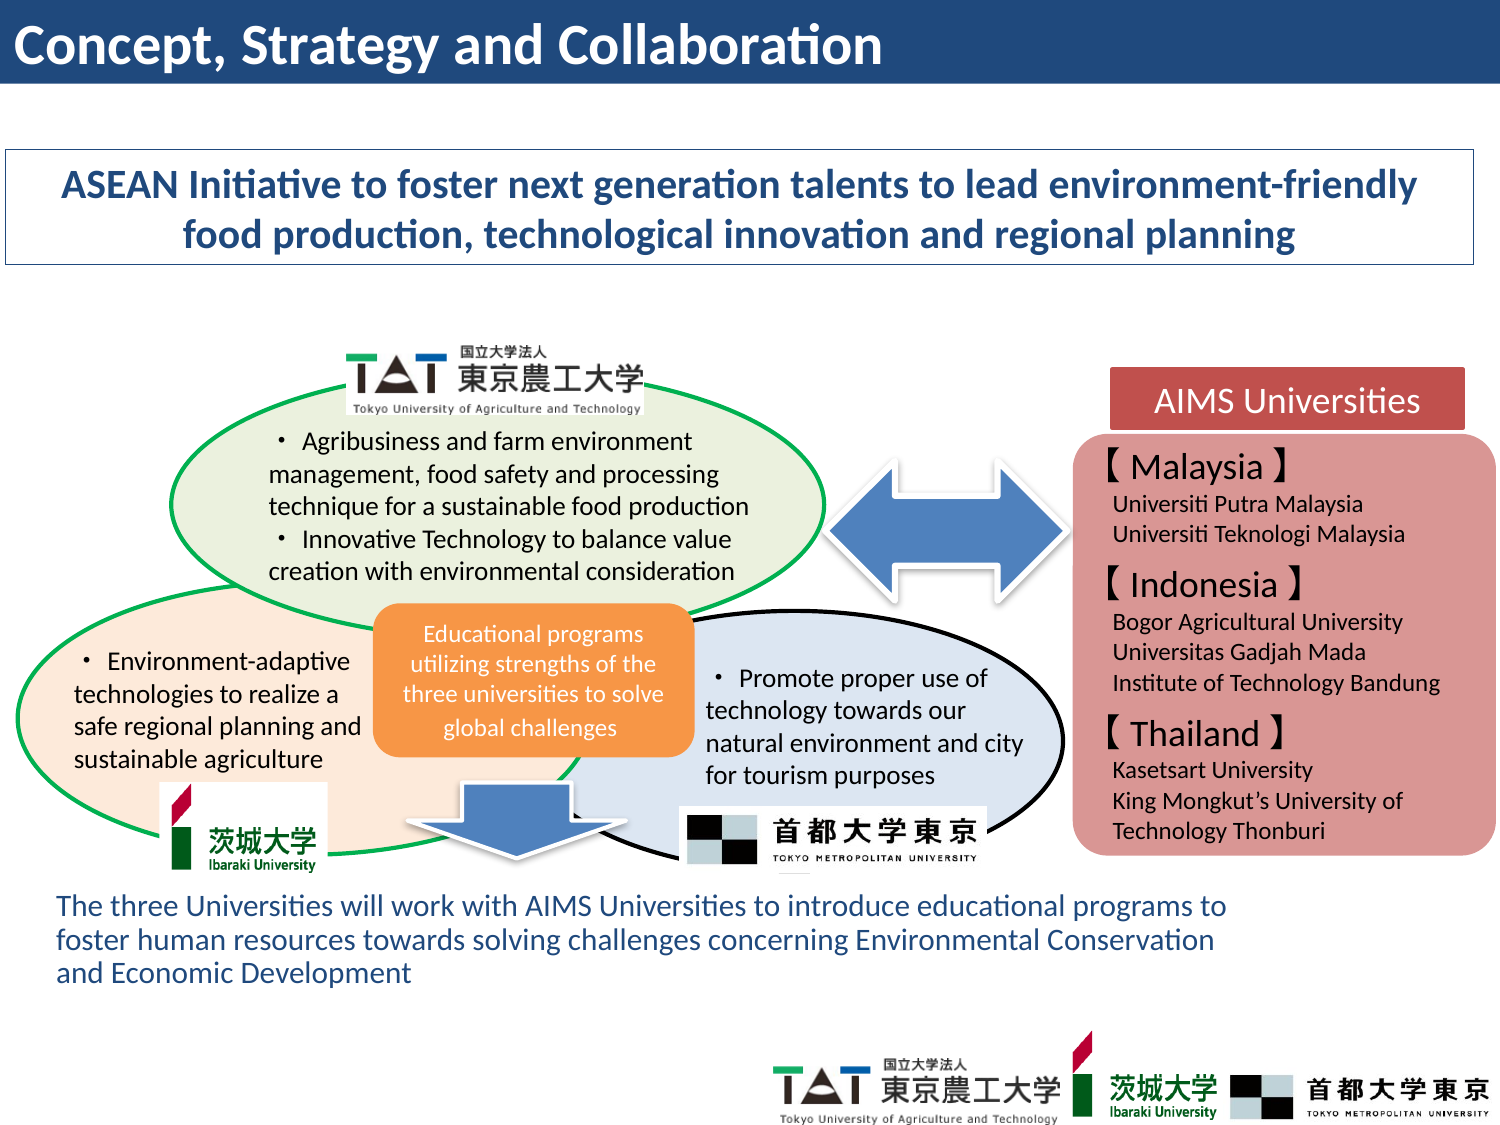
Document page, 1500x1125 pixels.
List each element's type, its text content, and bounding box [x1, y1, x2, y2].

text_box ・Environment-adaptive technologies to realize a safe regional planning and sustainable agriculture [58, 636, 384, 781]
text_box [821, 458, 1069, 604]
picture [678, 805, 987, 873]
text_box [772, 429, 827, 580]
text_box Educational programs utilizing strengths of the three universities to solve global challenges [372, 603, 695, 758]
text_box AIMS Universities [1110, 367, 1465, 430]
text_box [565, 747, 1039, 860]
text_box Concept, Strategy and Collaboration [0, 0, 1500, 84]
text_box ・Agribusiness and farm environment management, food safety and processing technique for a sustainable food production ・Innovative Technology to balance value creation with environmental consideration [253, 416, 772, 594]
picture [346, 345, 644, 415]
picture [159, 782, 328, 880]
text_box [71, 584, 372, 636]
text_box [693, 608, 995, 652]
text_box [1092, 852, 1477, 856]
text_box [647, 382, 748, 416]
text_box [15, 645, 158, 837]
text_box 【Malaysia】 Universiti Putra Malaysia Universiti Teknologi Malaysia 【Indonesia】 Bogor Agricultural University Universitas Gadjah Mada Institute of Technology Bandung 【Thailand】 Kasetsart University King Mongkut’s University of Technology Thonburi [1069, 434, 1500, 852]
text_box [169, 384, 747, 631]
text_box [328, 753, 581, 857]
text_box ・Promote proper use of technology towards our natural environment and city for tourism purposes [690, 652, 1063, 798]
text_box The three Universities will work with AIMS Universities to introduce educational programs to foster human resources towards solving challenges concerning Environmental Conservation and Economic Development [41, 882, 1264, 998]
text_box ASEAN Initiative to foster next generation talents to lead environment-friendly food production, technological innovation and regional planning [5, 149, 1474, 265]
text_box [773, 1029, 1498, 1125]
text_box [405, 780, 629, 861]
